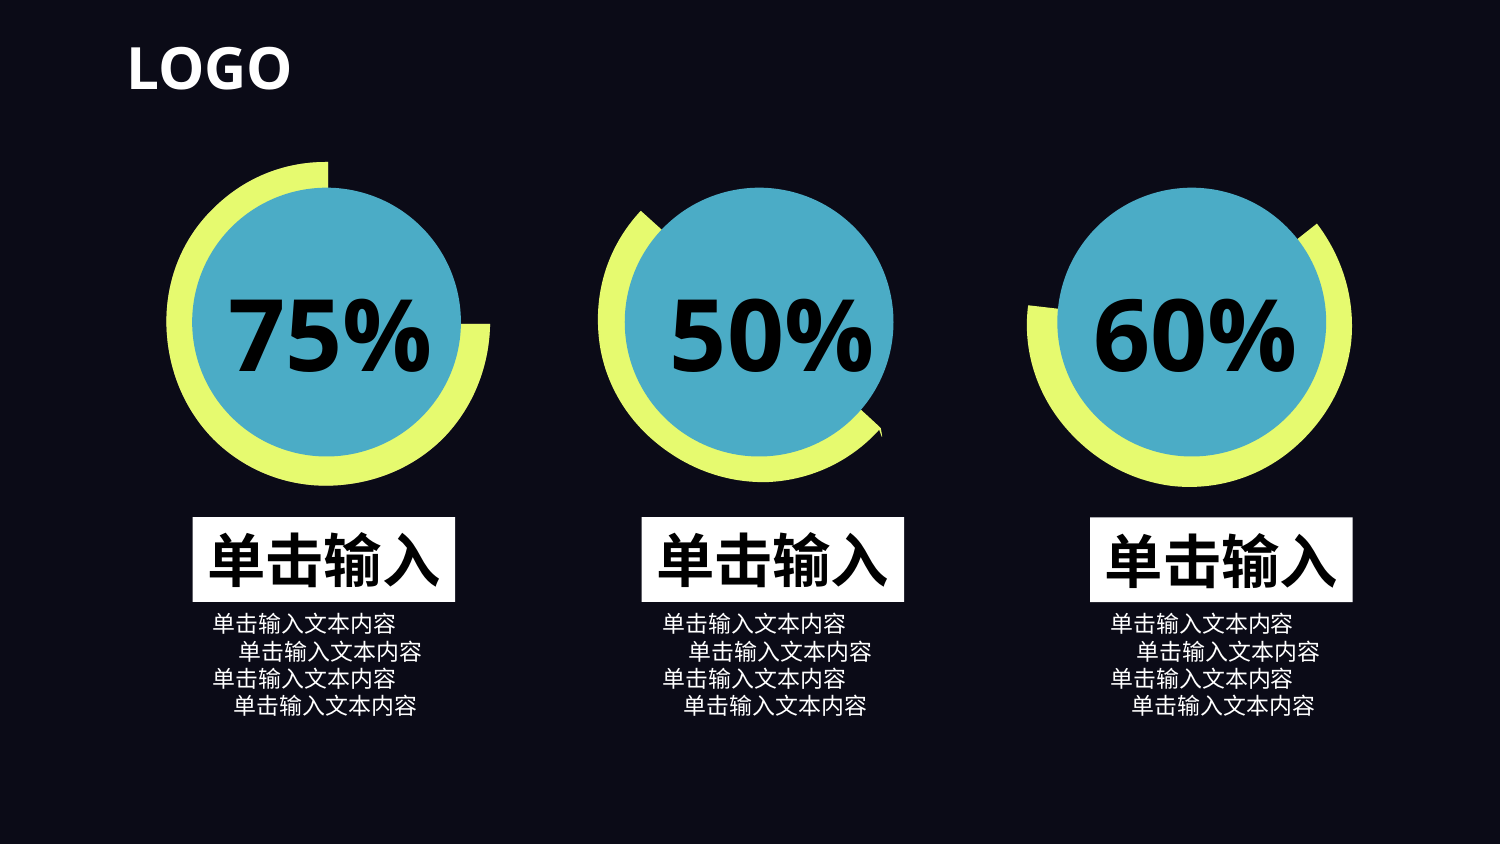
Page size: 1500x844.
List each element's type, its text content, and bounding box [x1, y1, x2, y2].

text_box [166, 161, 491, 486]
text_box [192, 516, 485, 729]
text_box LOGO [111, 23, 424, 109]
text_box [543, 162, 923, 486]
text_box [1031, 162, 1367, 486]
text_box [641, 516, 935, 729]
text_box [1090, 517, 1382, 729]
